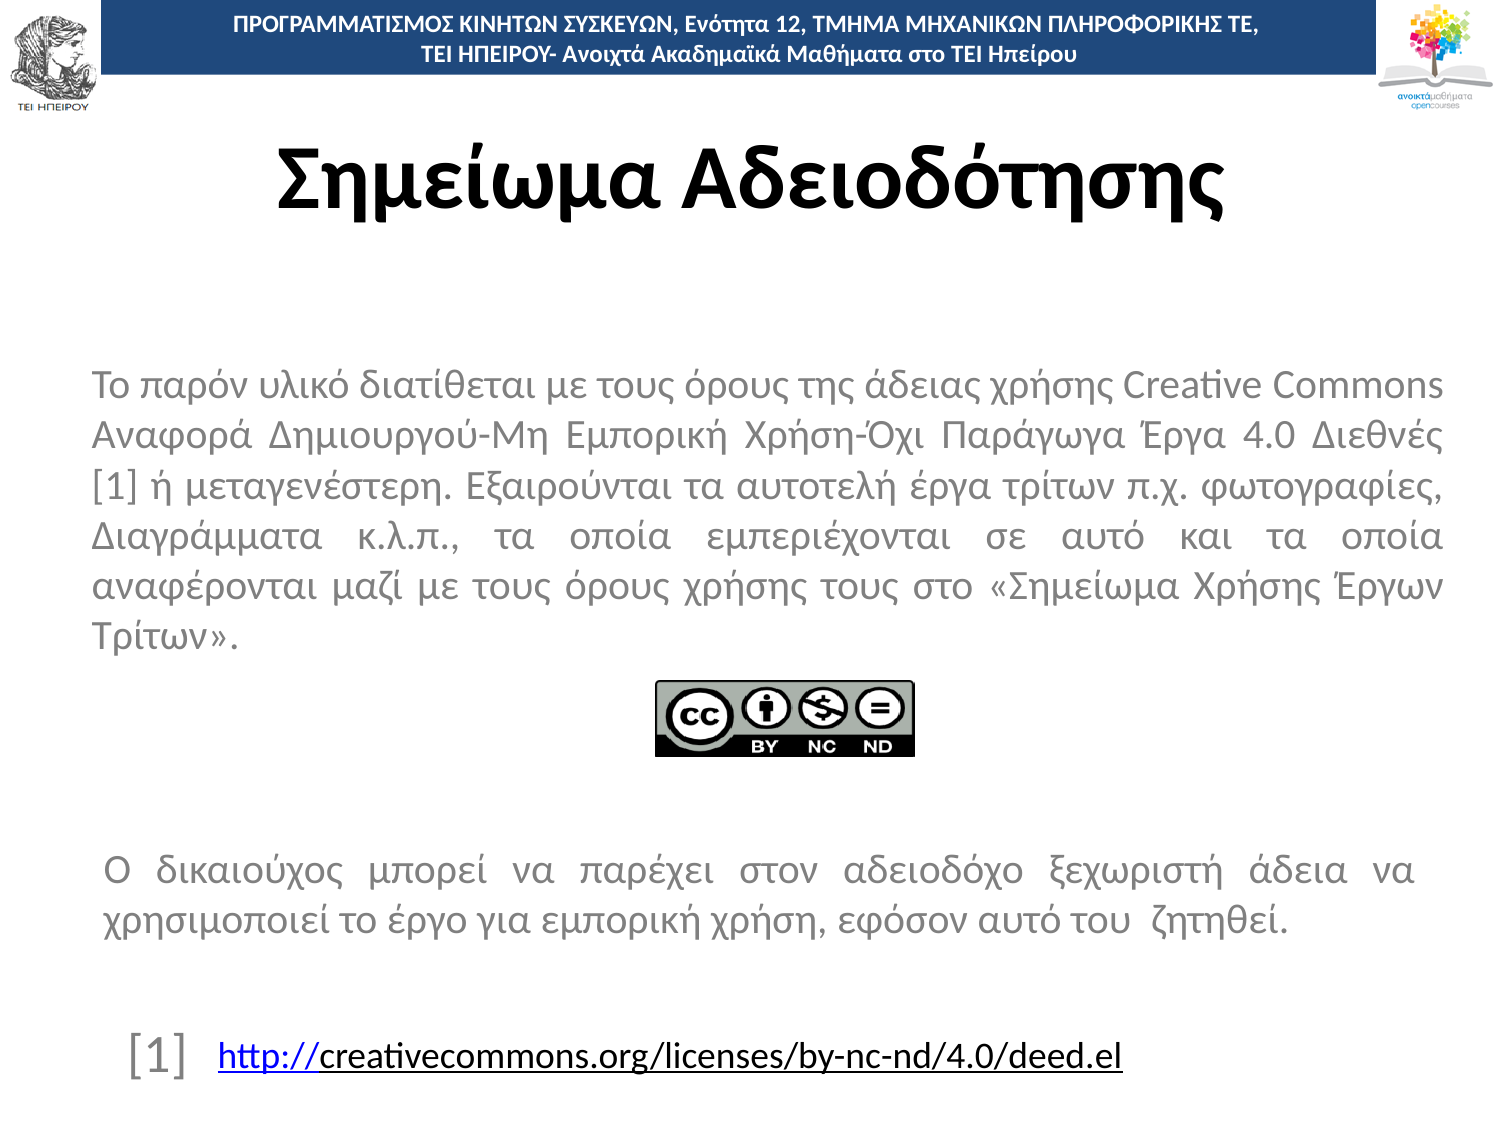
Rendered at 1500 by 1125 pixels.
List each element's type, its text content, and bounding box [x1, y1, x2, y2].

title Σημείωμα Αδειοδότησης [76, 78, 1427, 266]
picture [655, 680, 916, 757]
text_box [1] [112, 1011, 216, 1092]
picture [0, 0, 101, 114]
text_box ΠΡΟΓΡΑΜΜΑΤΙΣΜΟΣ ΚΙΝΗΤΩΝ ΣΥΣΚΕΥΩΝ, Ενότητα 12, ΤΜΗΜΑ ΜΗΧΑΝΙΚΩΝ ΠΛΗΡΟΦΟΡΙΚΗΣ ΤΕ, ΤΕΙ ΗΠΕΙΡΟΥ- Ανοιχτά Ακαδημαϊκά Μαθήματα στο ΤΕΙ Ηπείρου [101, 0, 1373, 75]
text_box Το παρόν υλικό διατίθεται με τους όρους της άδειας χρήσης Creative Commons Αναφορά Δημιουργού-Μη Εμπορική Χρήση-Όχι Παράγωγα Έργα 4.0 Διεθνές [1] ή μεταγενέστερη. Εξαιρούνται τα αυτοτελή έργα τρίτων π.χ. φωτογραφίες, Διαγράμματα κ.λ.π., τα οποία εμπεριέχονται σε αυτό και τα οποία αναφέρονται μαζί με τους όρους χρήσης τους στο «Σημείωμα Χρήσης Έργων Τρίτων». [76, 349, 1459, 665]
text_box http://creativecommons.org/licenses/by-nc-nd/4.0/deed.el [135, 1023, 1214, 1084]
text_box Ο δικαιούχος μπορεί να παρέχει στον αδειοδόχο ξεχωριστή άδεια να χρησιμοποιεί το έργο για εμπορική χρήση, εφόσον αυτό του ζητηθεί. [88, 834, 1455, 950]
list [1375, 0, 1500, 114]
